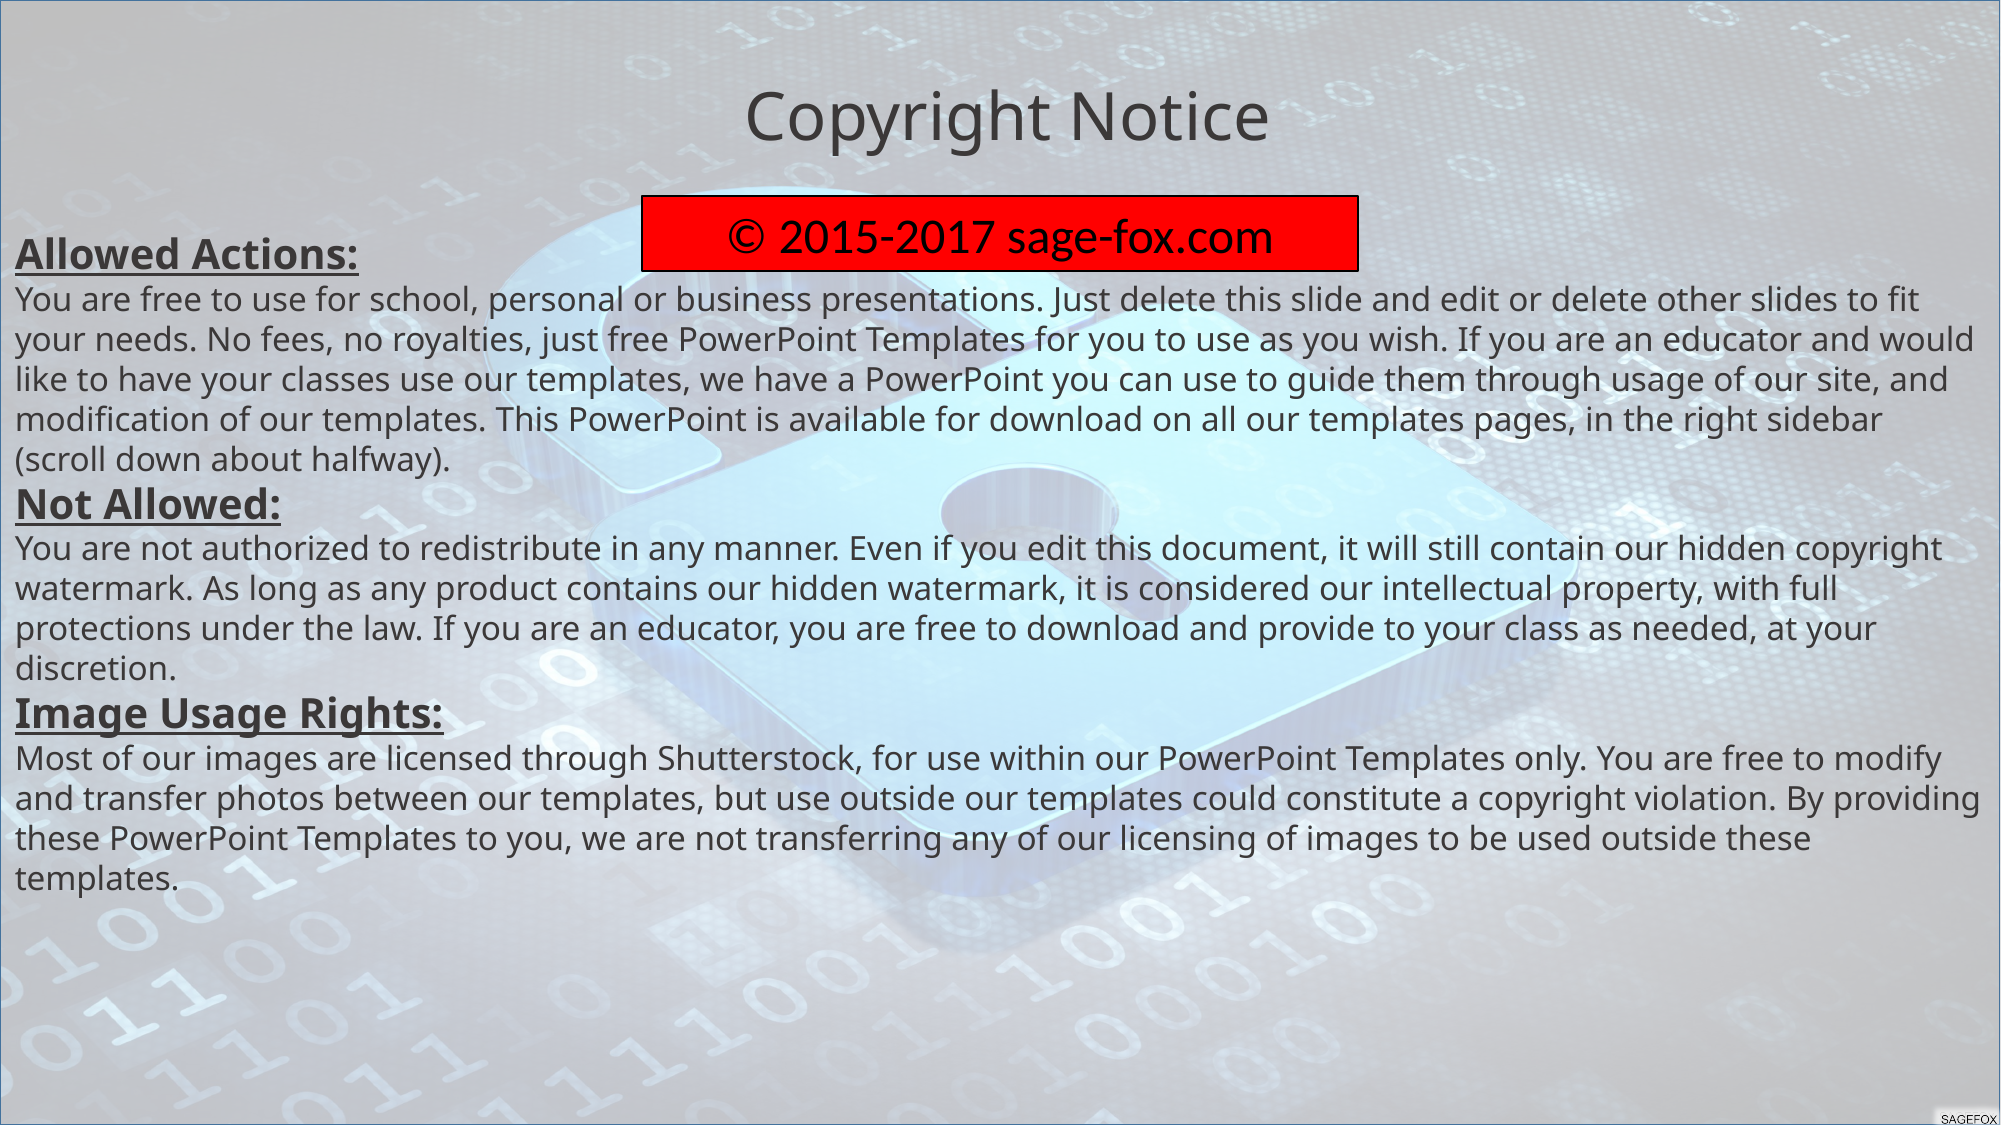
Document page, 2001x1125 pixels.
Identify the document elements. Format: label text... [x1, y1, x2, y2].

text_box © 2015-2017 sage-fox.com [641, 196, 1358, 272]
title Copyright Notice [493, 60, 1524, 178]
picture [1938, 1114, 1999, 1125]
text_box Allowed Actions: You are free to use for school, personal or business presentations. Just delete this slide and edit or delete other slides to fit your needs. No fees, no royalties, just free PowerPoint Templates for you to use as you wish. If you are an educator and would like to have your classes use our templates, we have a PowerPoint you can use to guide them through usage of our site, and modification of our templates. This PowerPoint is available for download on all our templates pages, in the right sidebar (scroll down about halfway). Not Allowed: You are not authorized to redistribute in any manner. Even if you edit this document, it will still contain our hidden copyright watermark. As long as any product contains our hidden watermark, it is considered our intellectual property, with full protections under the law. If you are an educator, you are free to download and provide to your class as needed, at your discretion. Image Usage Rights: Most of our images are licensed through Shutterstock, for use within our PowerPoint Templates only. You are free to modify and transfer photos between our templates, but use outside our templates could constitute a copyright violation. By providing these PowerPoint Templates to you, we are not transferring any of our licensing of images to be used outside these templates. [0, 0, 2000, 1125]
